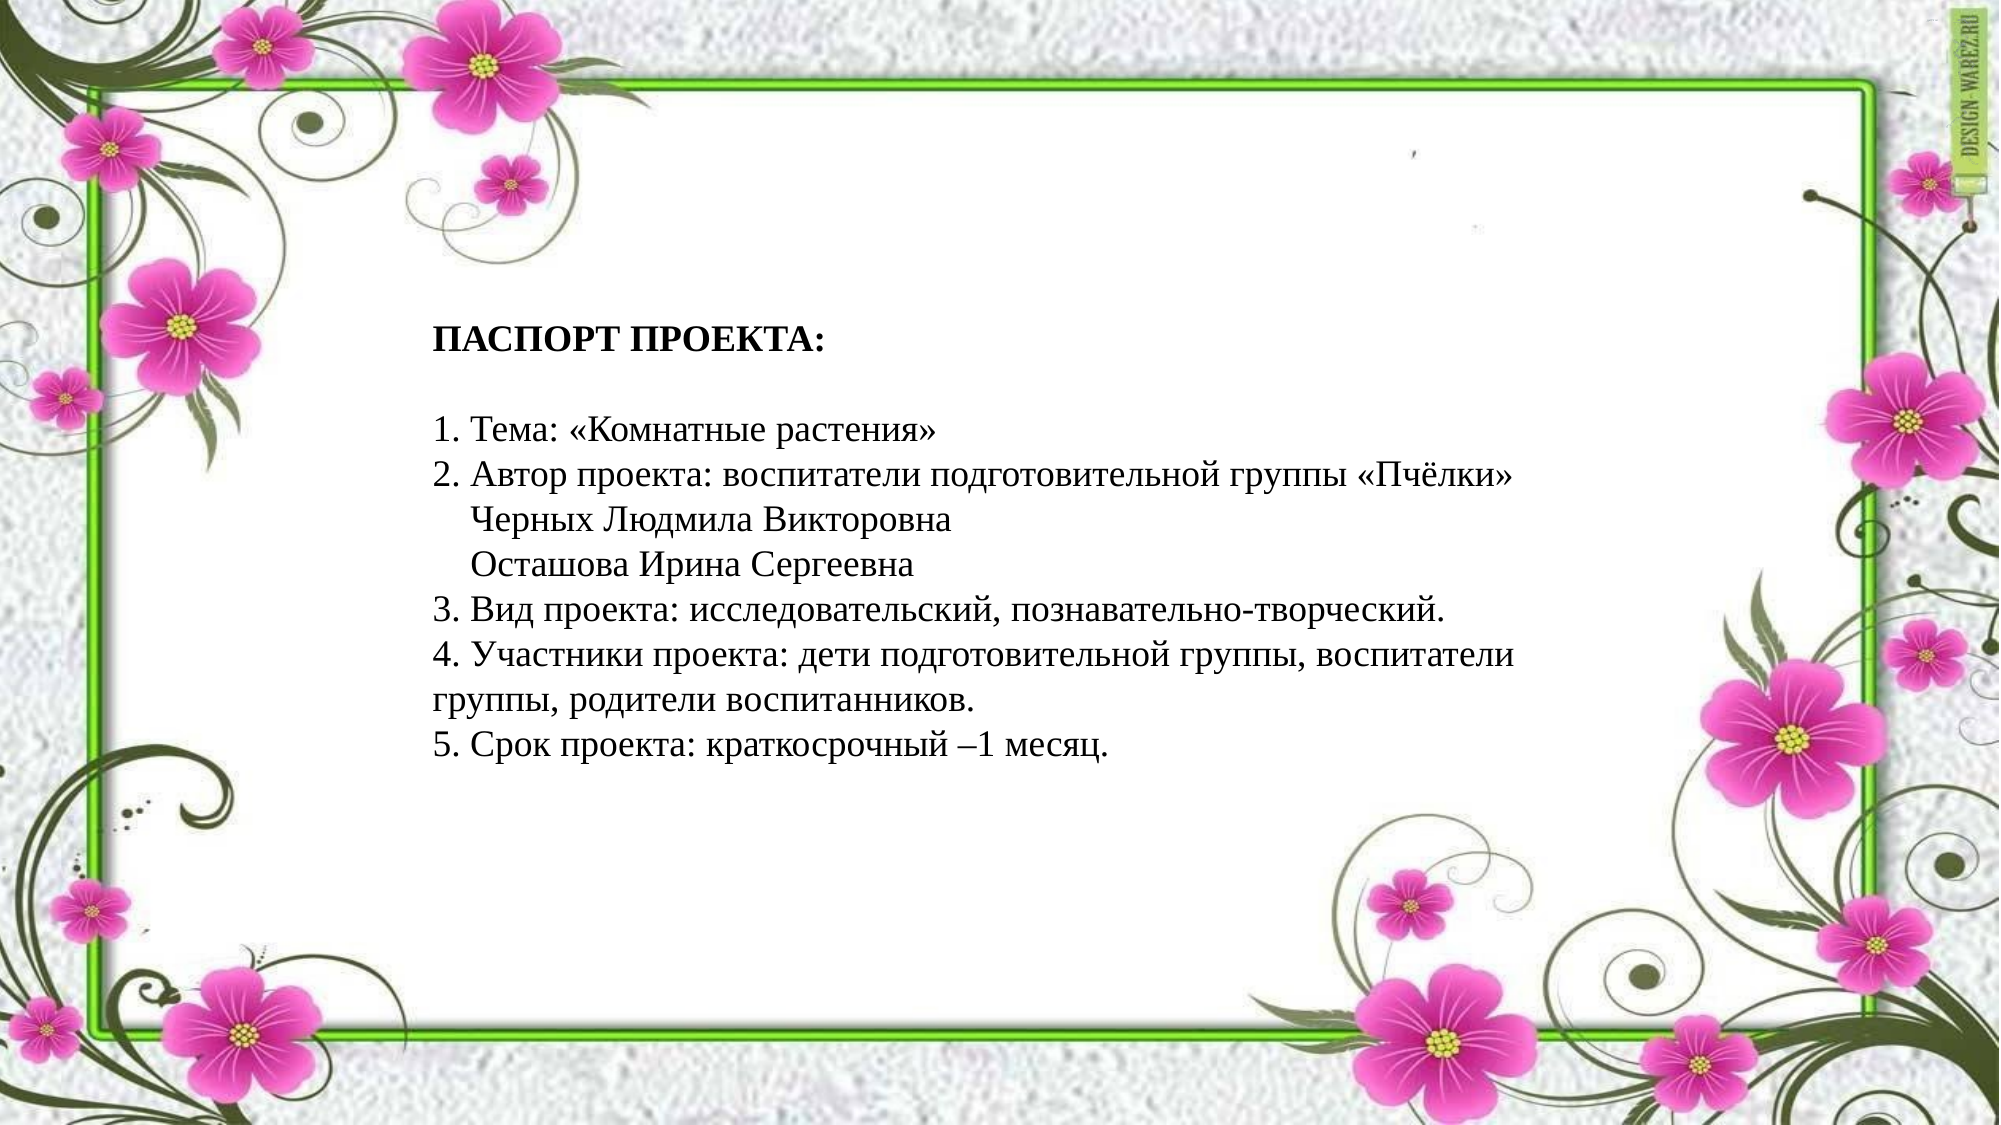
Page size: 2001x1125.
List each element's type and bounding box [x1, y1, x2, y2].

text_box [1924, 14, 1983, 170]
picture [0, 0, 1999, 1125]
